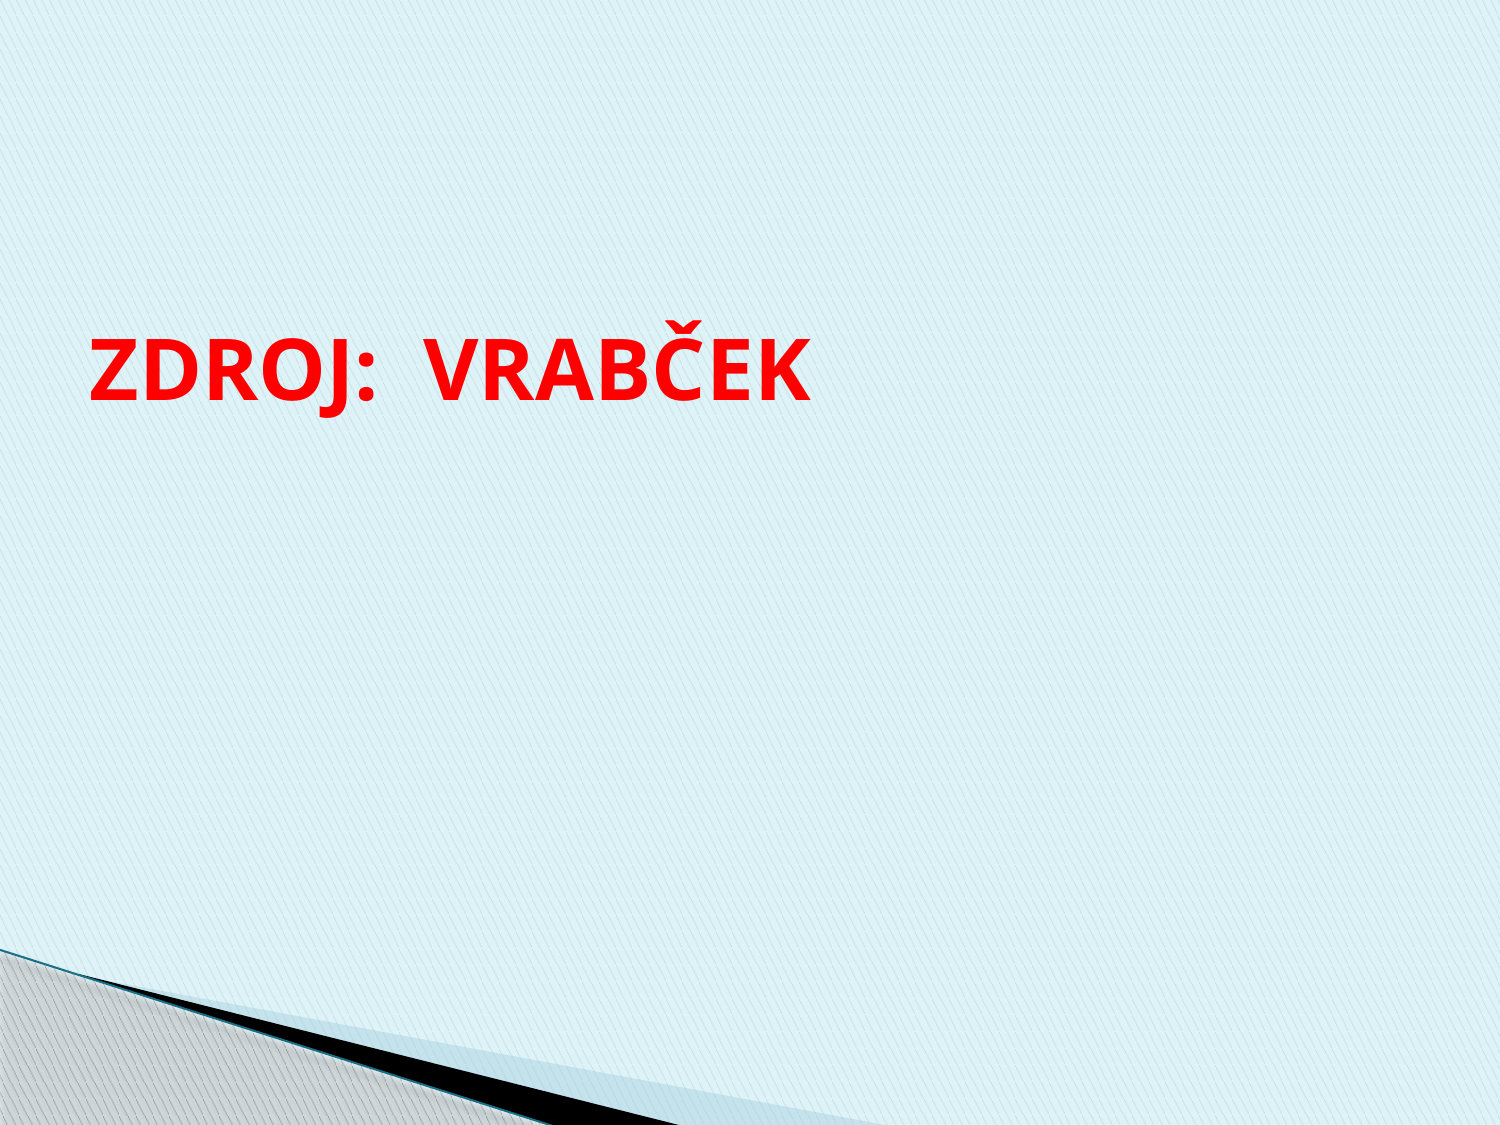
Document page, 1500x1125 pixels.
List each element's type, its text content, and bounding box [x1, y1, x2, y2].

title Zdroj: vrabček [75, 45, 1425, 894]
